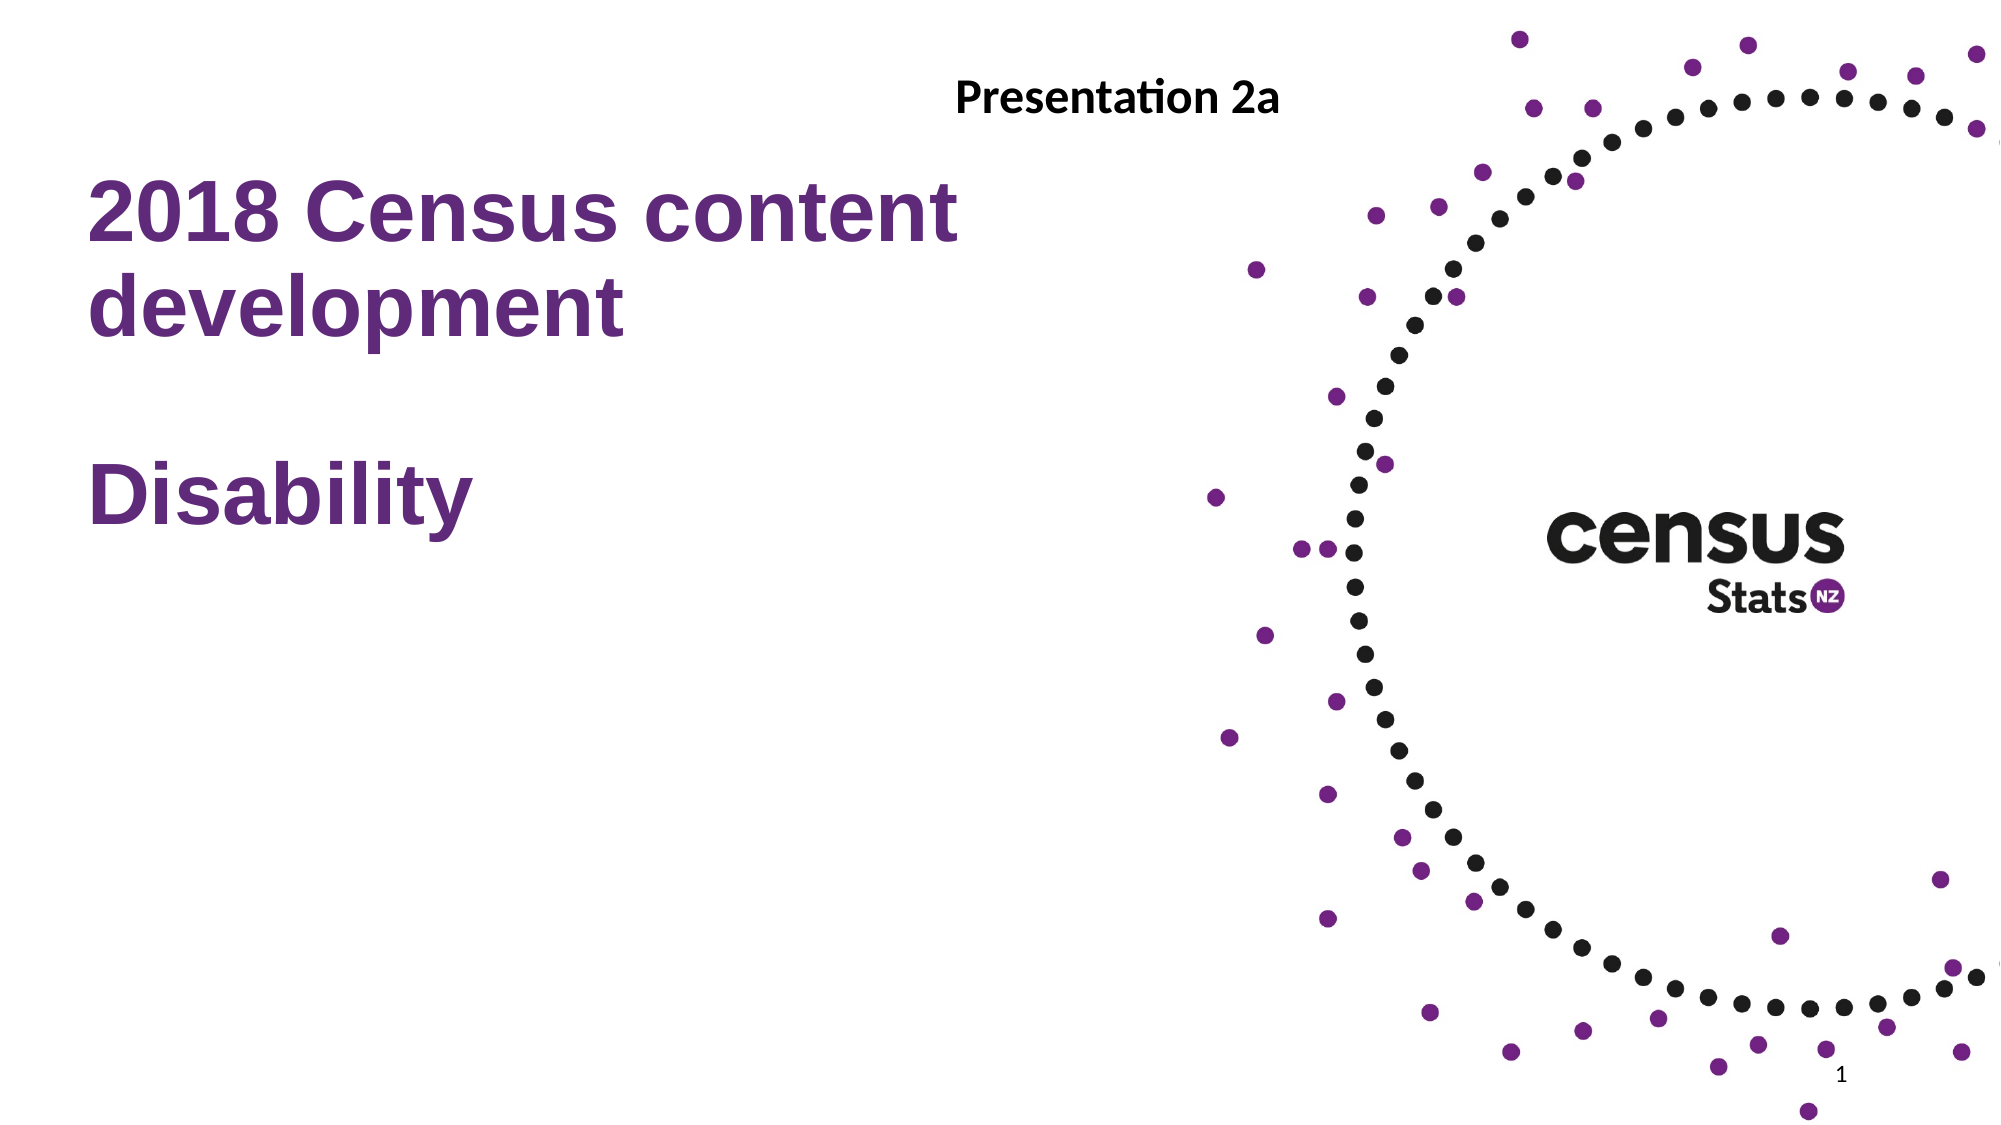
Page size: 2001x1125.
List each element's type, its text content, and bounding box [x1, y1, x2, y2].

text_box Presentation 2a [940, 55, 1297, 131]
title 2018 Census content development Disability [72, 158, 1041, 551]
picture [1195, 0, 2000, 1125]
slide_number 1 [1412, 1042, 1863, 1103]
